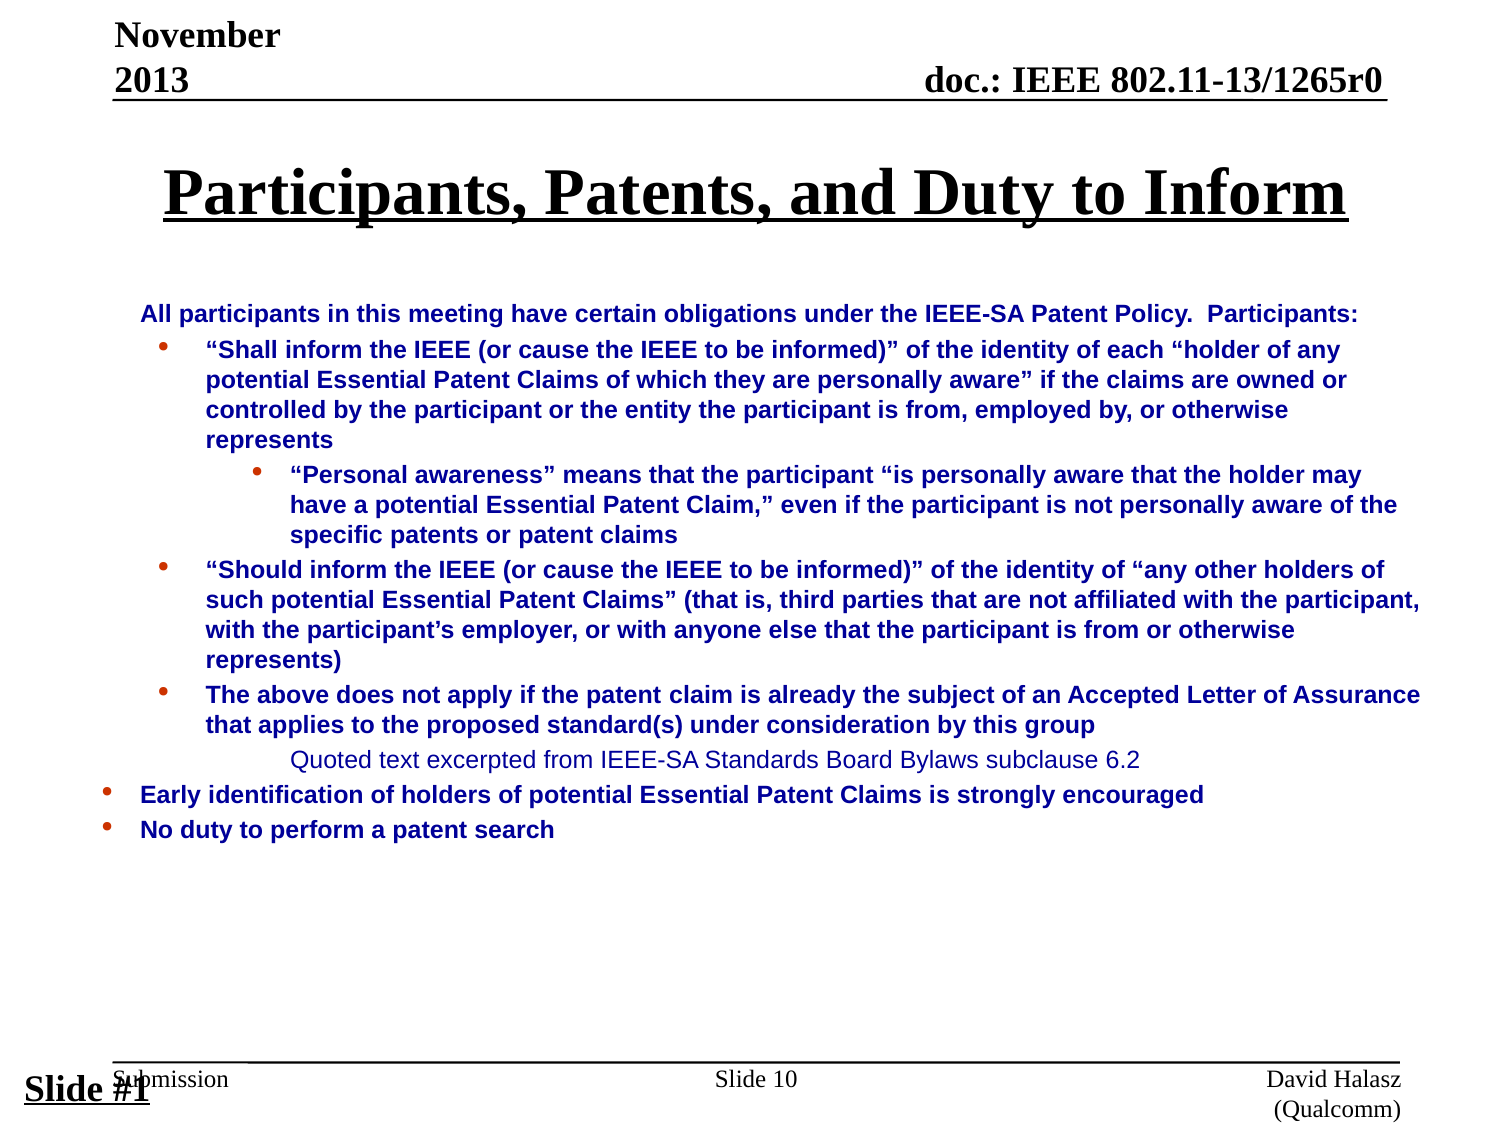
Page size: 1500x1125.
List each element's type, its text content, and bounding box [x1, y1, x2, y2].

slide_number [114, 54, 333, 101]
slide_number Slide 10 [712, 1061, 800, 1093]
footer David Halasz (Qualcomm) [1264, 1061, 1402, 1093]
text_box Slide #1 [9, 1056, 166, 1116]
text_box [87, 37, 1438, 163]
title Participants, Patents, and Duty to Inform [62, 137, 1451, 238]
text_box All participants in this meeting have certain obligations under the IEEE-SA Patent Policy. Participants: “Shall inform the IEEE (or cause the IEEE to be informed)” of the identity of each “holder of any potential Essential Patent Claims of which they are personally aware” if the claims are owned or controlled by the participant or the entity the participant is from, employed by, or otherwise represents “Personal awareness” means that the participant “is personally aware that the holder may have a potential Essential Patent Claim,” even if the participant is not personally aware of the specific patents or patent claims “Should inform the IEEE (or cause the IEEE to be informed)” of the identity of “any other holders of such potential Essential Patent Claims” (that is, third parties that are not affiliated with the participant, with the participant’s employer, or with anyone else that the participant is from or otherwise represents) The above does not apply if the patent claim is already the subject of an Accepted Letter of Assurance that applies to the proposed standard(s) under consideration by this group Quoted text excerpted from IEEE-SA Standards Board Bylaws subclause 6.2 Early identification of holders of potential Essential Patent Claims is strongly encouraged No duty to perform a patent search [87, 262, 1438, 913]
